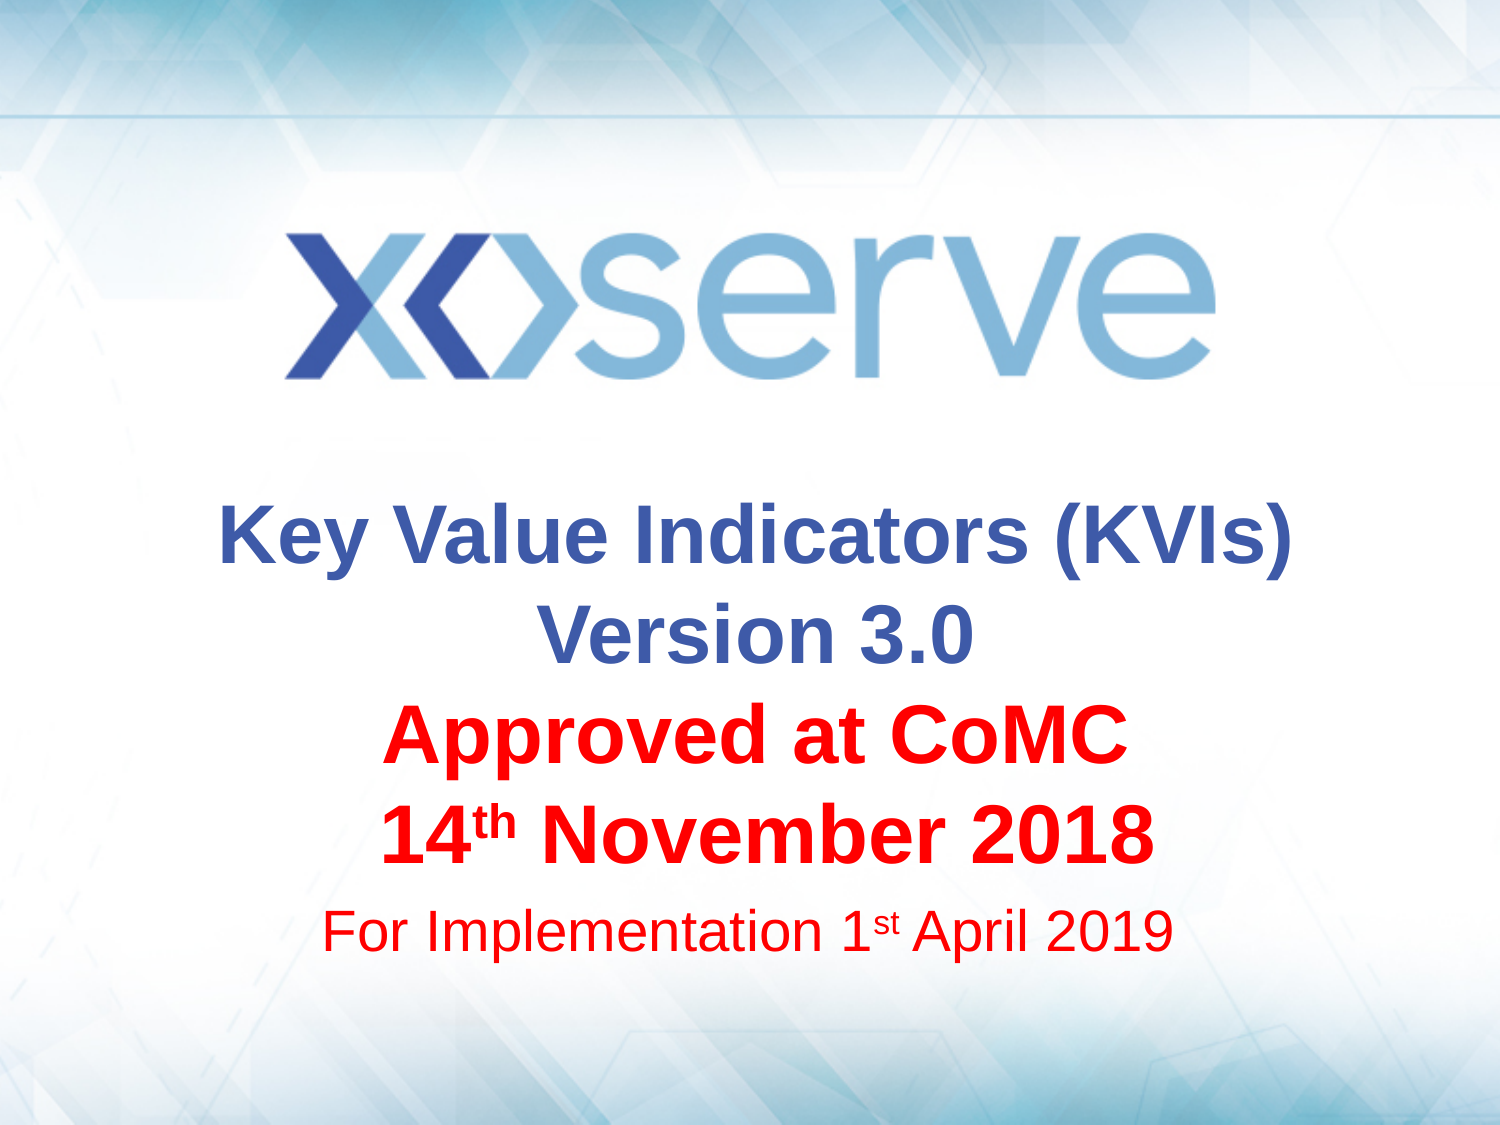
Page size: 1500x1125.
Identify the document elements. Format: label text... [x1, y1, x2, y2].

title Key Value Indicators (KVIs) Version 3.0 Approved at CoMC 14th November 2018 [64, 479, 1471, 693]
picture [0, 0, 1500, 1125]
subtitle For Implementation 1st April 2019 [0, 893, 1499, 1020]
